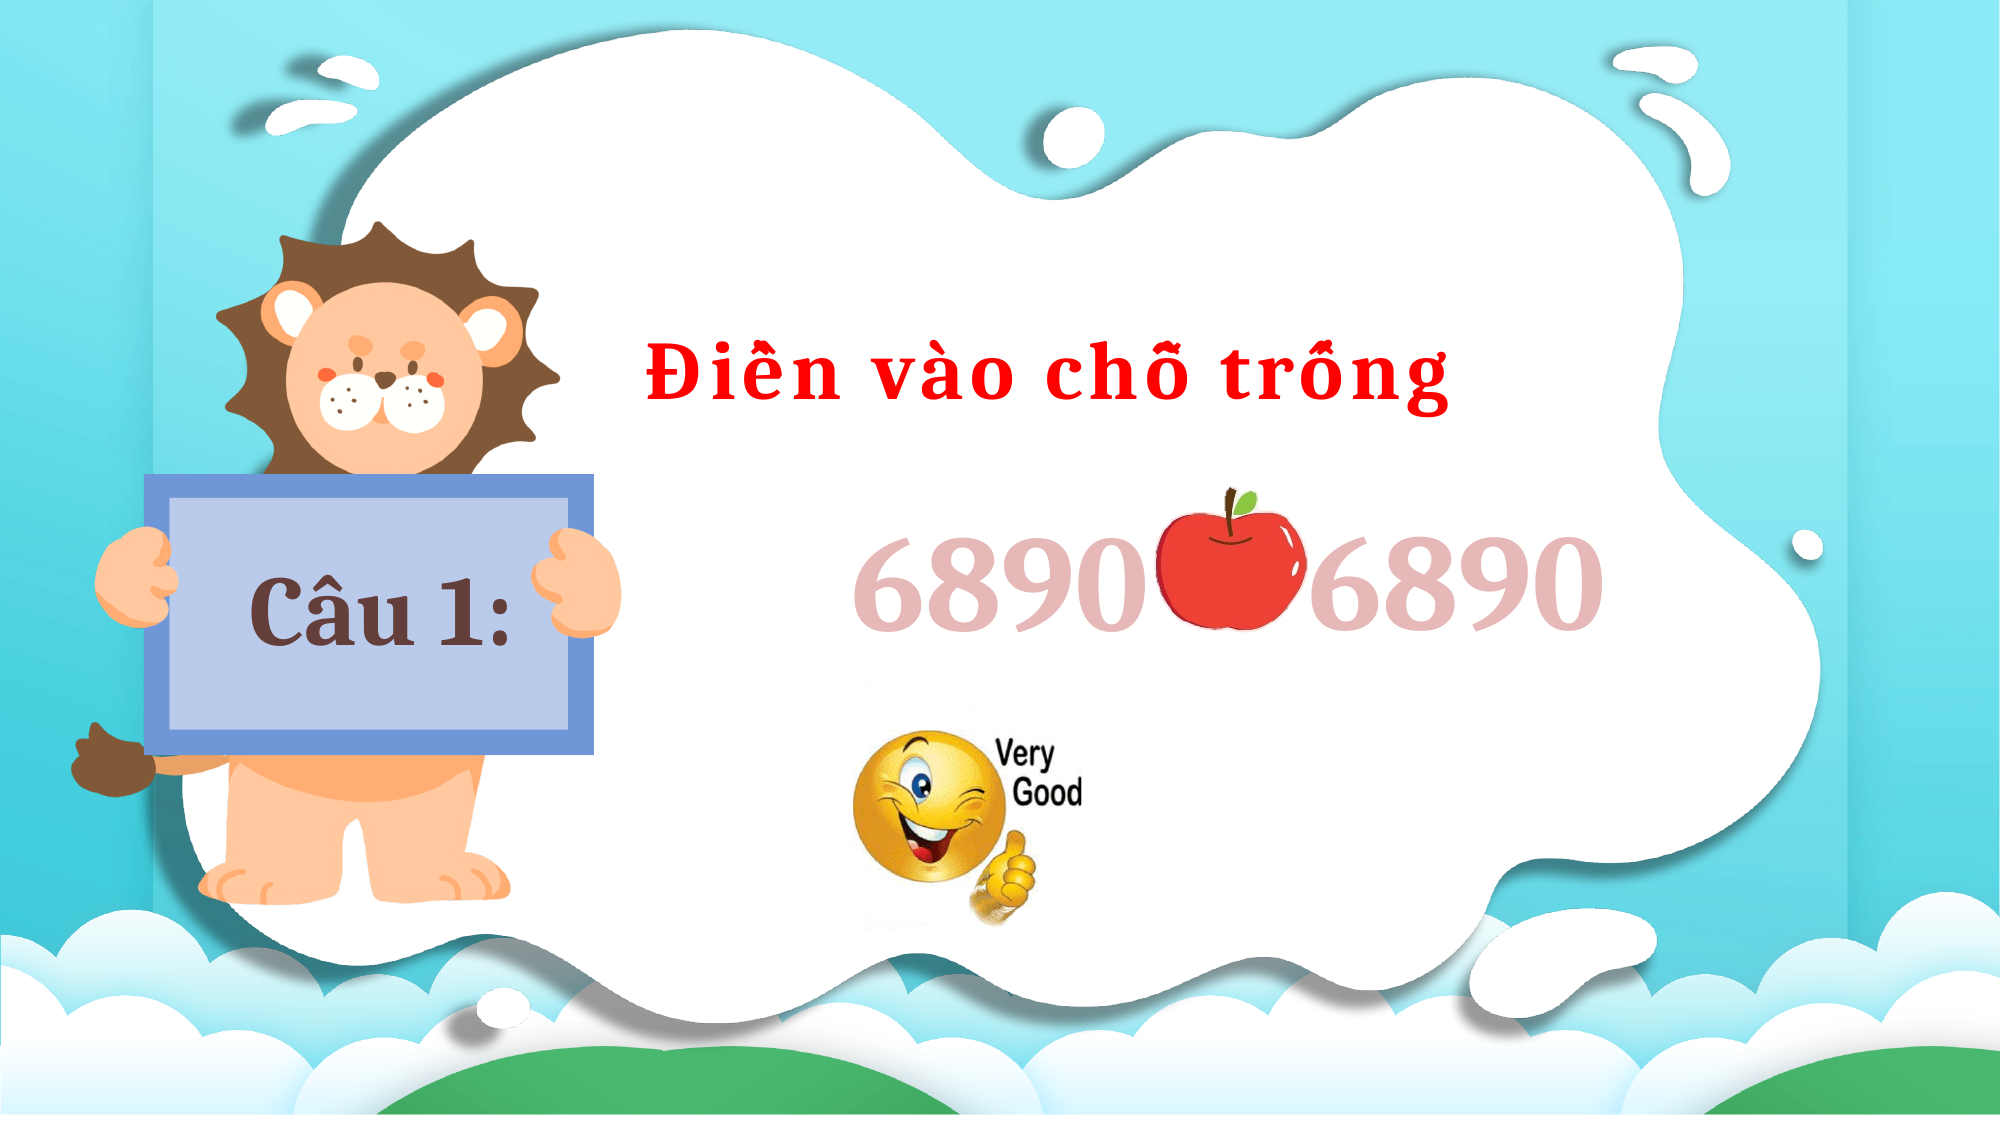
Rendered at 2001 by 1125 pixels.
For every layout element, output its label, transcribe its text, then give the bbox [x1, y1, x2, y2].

text_box 6890 [836, 486, 1164, 667]
picture [0, 0, 2000, 1125]
text_box Điền vào chỗ trống [782, 309, 1859, 515]
text_box 6890 [1293, 485, 1621, 666]
